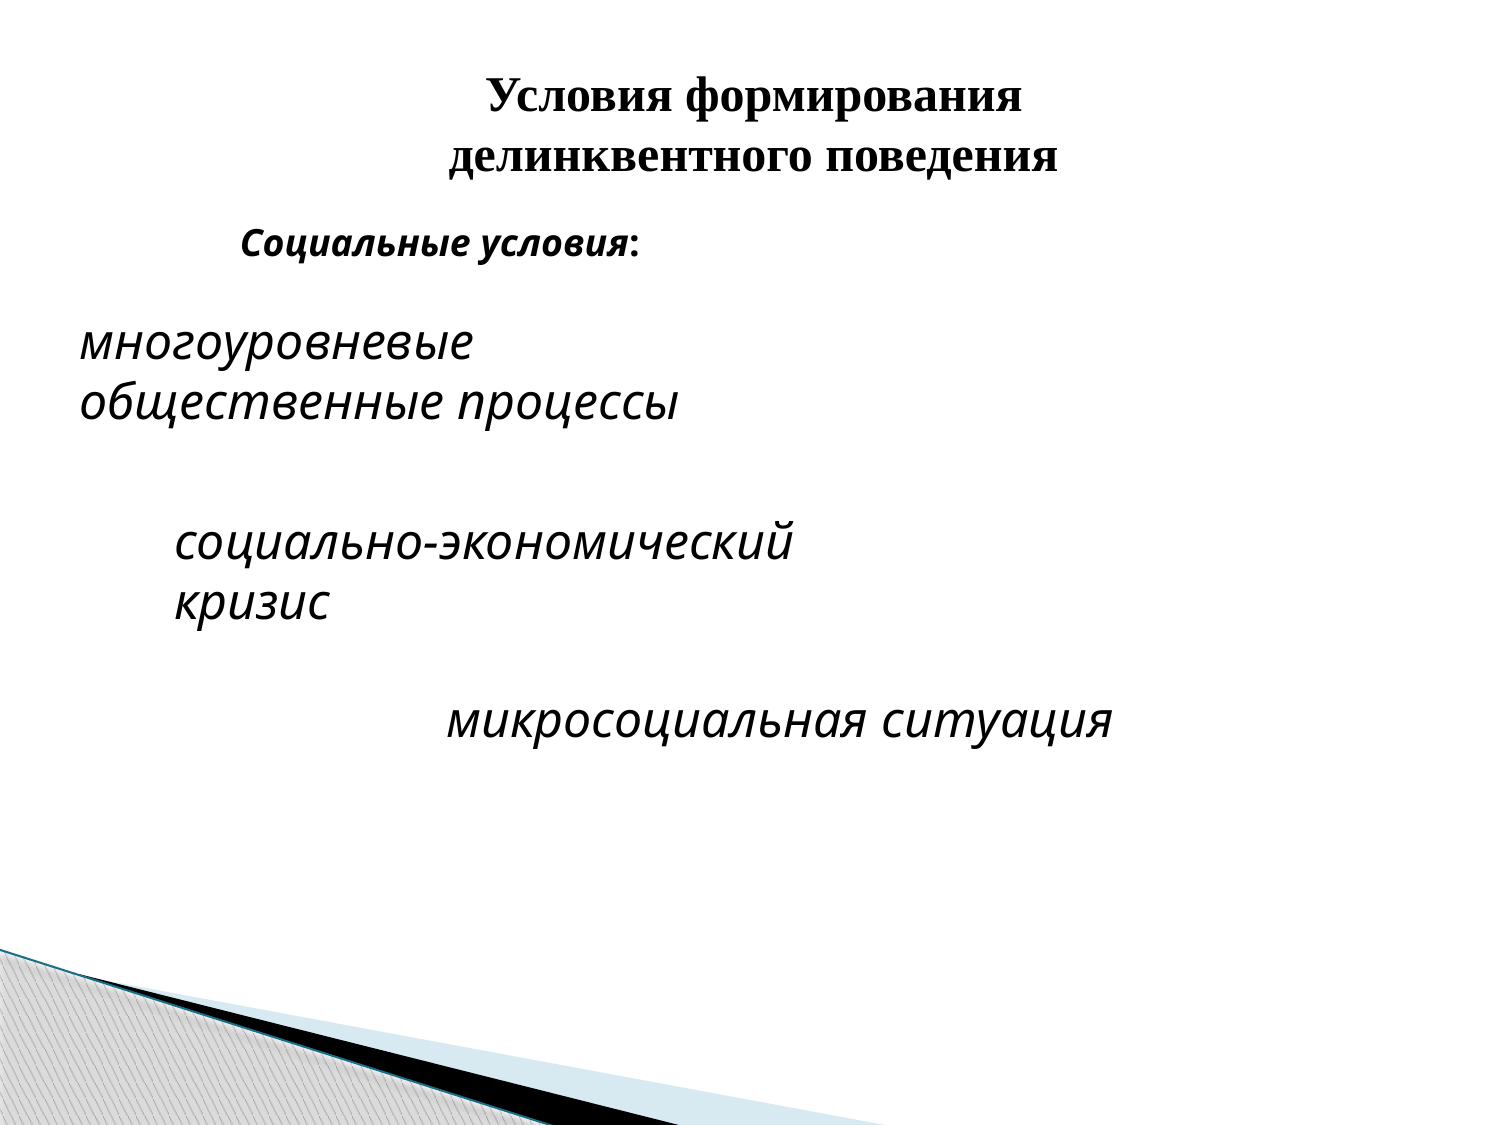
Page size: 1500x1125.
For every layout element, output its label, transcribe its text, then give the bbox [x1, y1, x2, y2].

text_box Социальные условия: многоуровневые общественные процессы [64, 211, 815, 437]
text_box Условия формирования делинквентного поведения [378, 54, 1129, 190]
text_box микросоциальная ситуация [431, 680, 1130, 756]
text_box социально-экономический кризис [159, 501, 970, 637]
